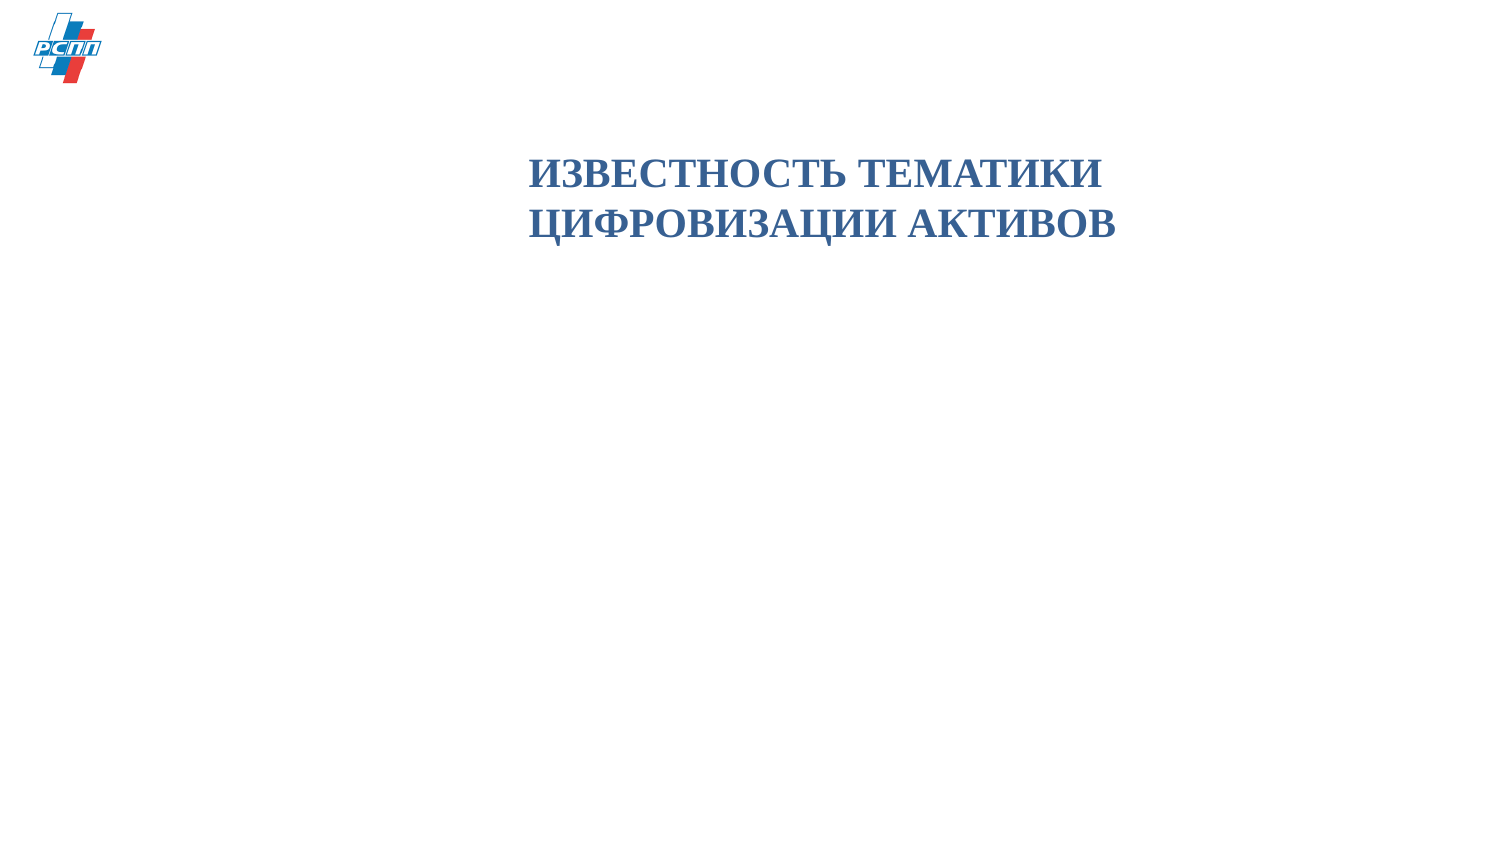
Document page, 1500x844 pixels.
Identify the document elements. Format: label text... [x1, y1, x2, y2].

title ИЗВЕСТНОСТЬ ТЕМАТИКИ ЦИФРОВИЗАЦИИ АКТИВОВ [513, 138, 1388, 320]
picture [0, 0, 136, 97]
